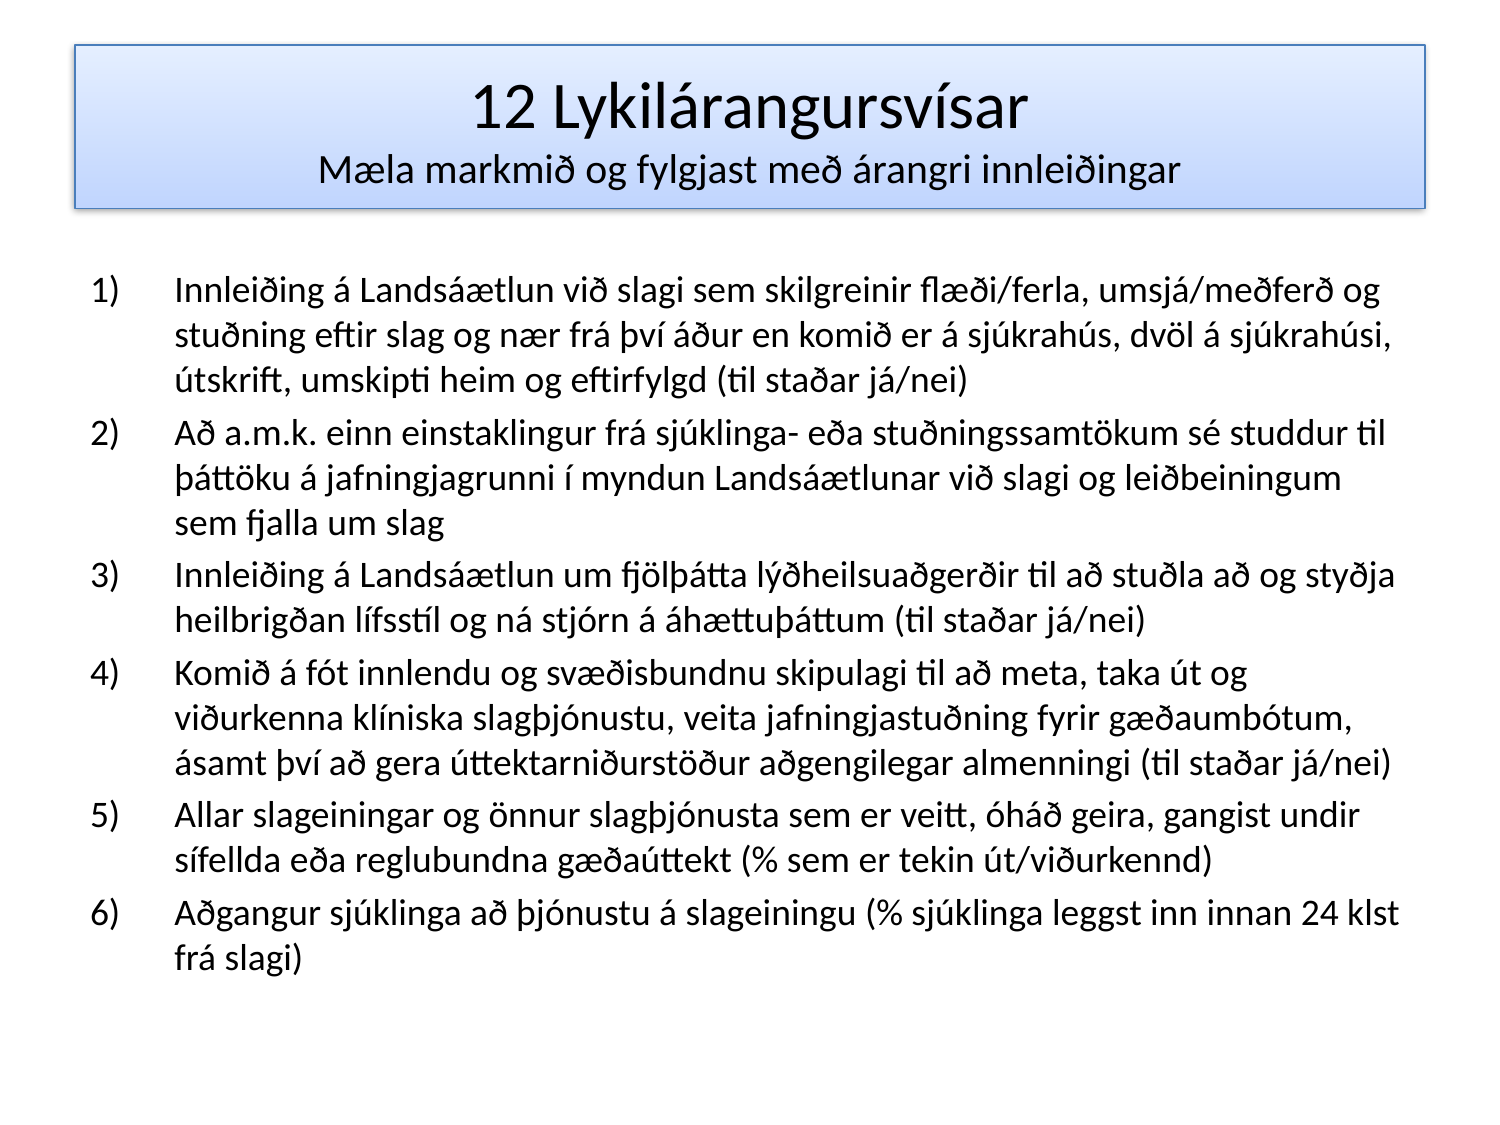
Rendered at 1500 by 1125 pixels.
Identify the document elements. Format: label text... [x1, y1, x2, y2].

title 12 Lykilárangursvísar Mæla markmið og fylgjast með árangri innleiðingar [74, 44, 1426, 209]
list Innleiðing á Landsáætlun við slagi sem skilgreinir flæði/ferla, umsjá/meðferð og stuðning eftir slag og nær frá því áður en komið er á sjúkrahús, dvöl á sjúkrahúsi, útskrift, umskipti heim og eftirfylgd (til staðar já/nei) Að a.m.k. einn einstaklingur frá sjúklinga- eða stuðningssamtökum sé studdur til þáttöku á jafningjagrunni í myndun Landsáætlunar við slagi og leiðbeiningum sem fjalla um slag Innleiðing á Landsáætlun um fjölþátta lýðheilsuaðgerðir til að stuðla að og styðja heilbrigðan lífsstíl og ná stjórn á áhættuþáttum (til staðar já/nei) Komið á fót innlendu og svæðisbundnu skipulagi til að meta, taka út og viðurkenna klíniska slagþjónustu, veita jafningjastuðning fyrir gæðaumbótum, ásamt því að gera úttektarniðurstöður aðgengilegar almenningi (til staðar já/nei) Allar slageiningar og önnur slagþjónusta sem er veitt, óháð geira, gangist undir sífellda eða reglubundna gæðaúttekt (% sem er tekin út/viðurkennd) Aðgangur sjúklinga að þjónustu á slageiningu (% sjúklinga leggst inn innan 24 klst frá slagi) [75, 257, 1425, 1074]
